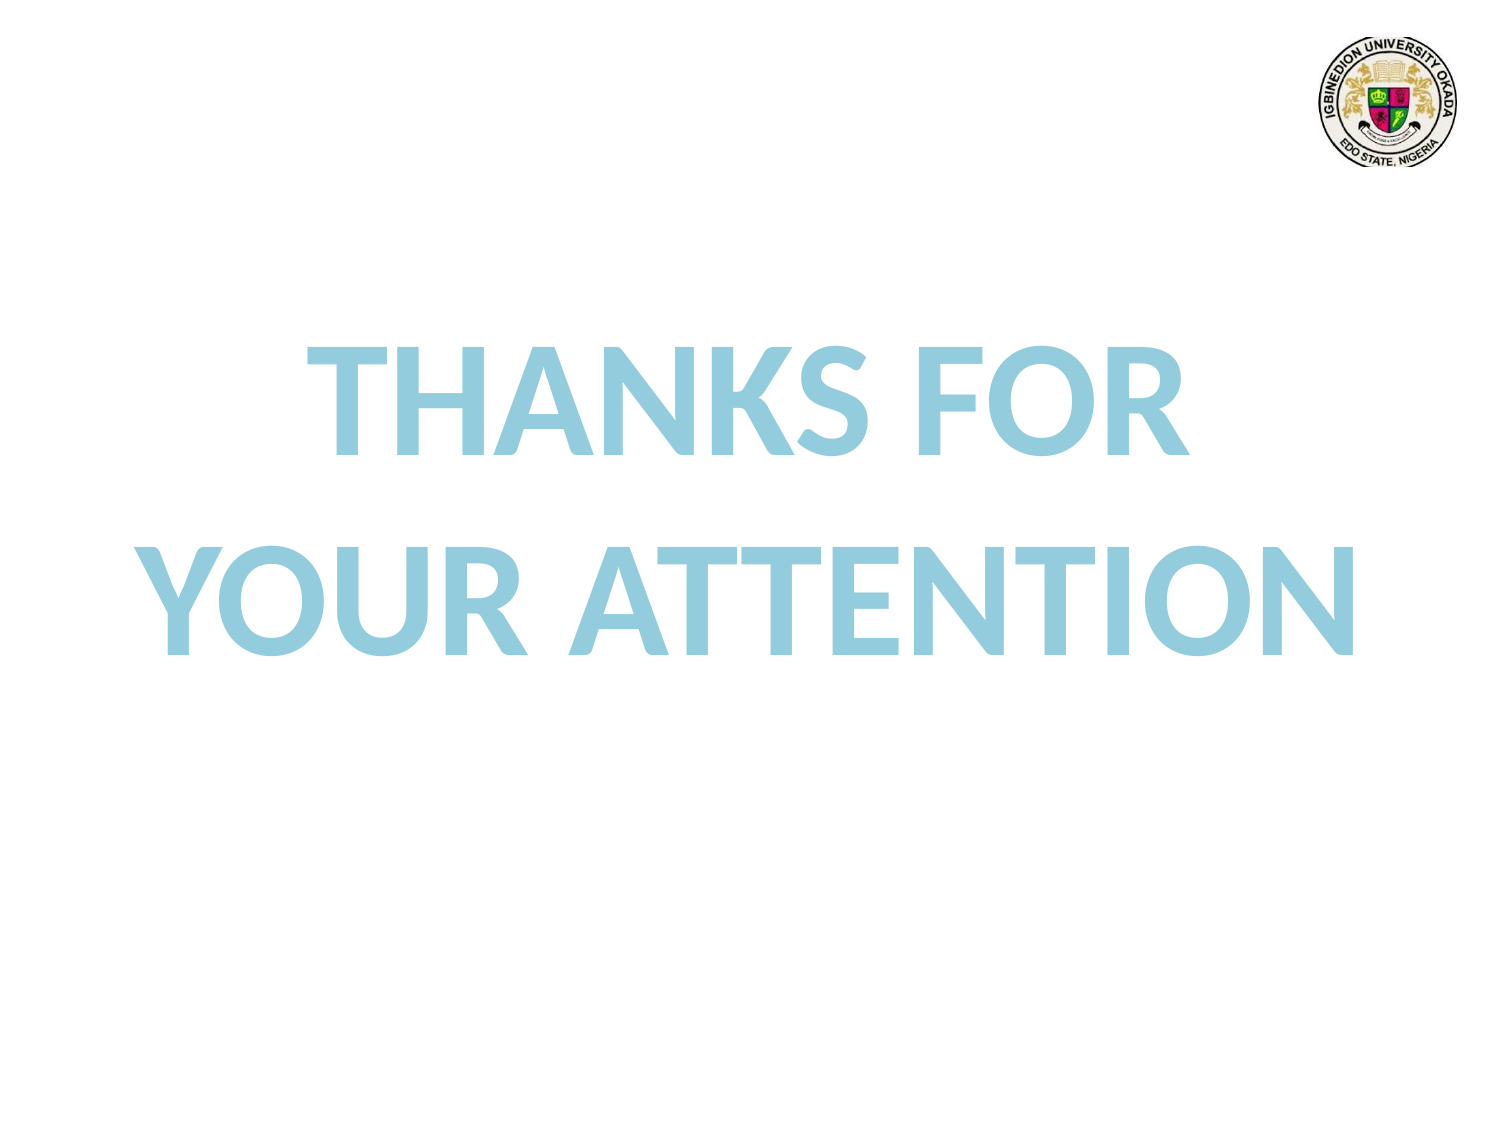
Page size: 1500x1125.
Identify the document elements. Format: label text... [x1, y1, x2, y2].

picture [1318, 37, 1457, 168]
title THANKS FOR YOUR ATTENTION [112, 350, 1388, 629]
